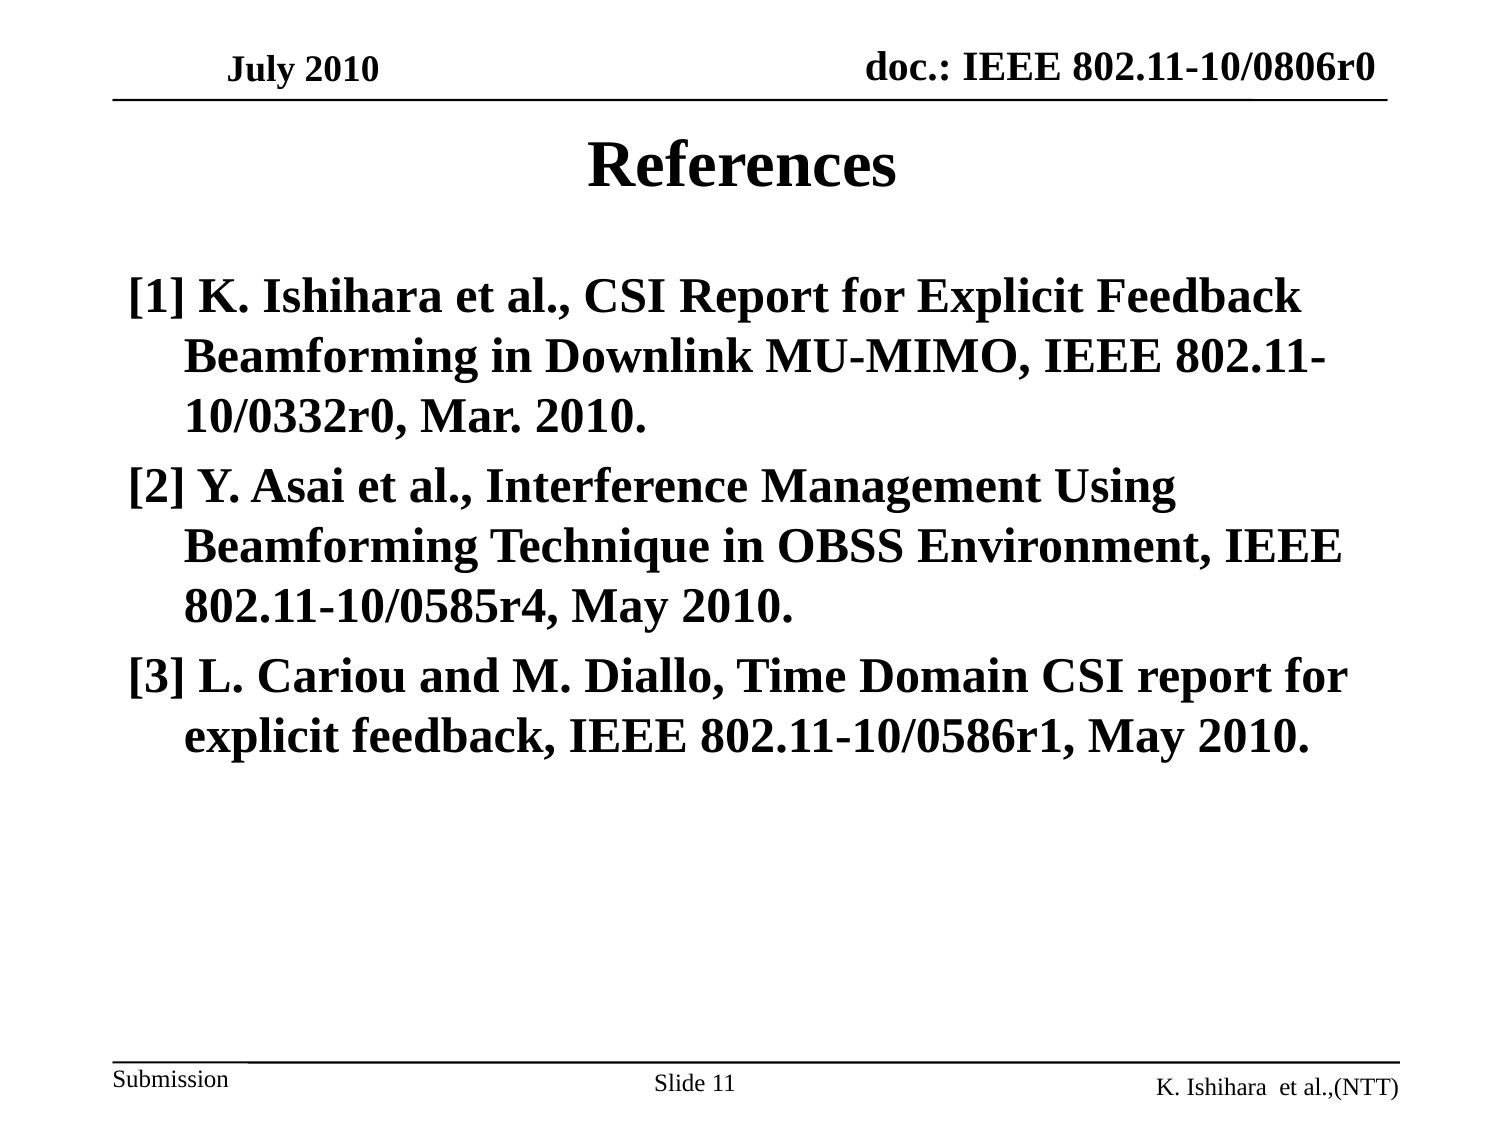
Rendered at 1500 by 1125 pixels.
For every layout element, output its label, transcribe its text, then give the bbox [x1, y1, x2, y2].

text_box [1] K. Ishihara et al., CSI Report for Explicit Feedback Beamforming in Downlink MU-MIMO, IEEE 802.11-10/0332r0, Mar. 2010. [2] Y. Asai et al., Interference Management Using Beamforming Technique in OBSS Environment, IEEE 802.11-10/0585r4, May 2010. [3] L. Cariou and M. Diallo, Time Domain CSI report for explicit feedback, IEEE 802.11-10/0586r1, May 2010. [112, 255, 1388, 931]
slide_number Slide 11 [645, 1066, 745, 1097]
text_box References [105, 72, 1381, 248]
text_box July 2010 [226, 43, 381, 72]
footer K. Ishihara et al.,(NTT) [1045, 1070, 1400, 1100]
